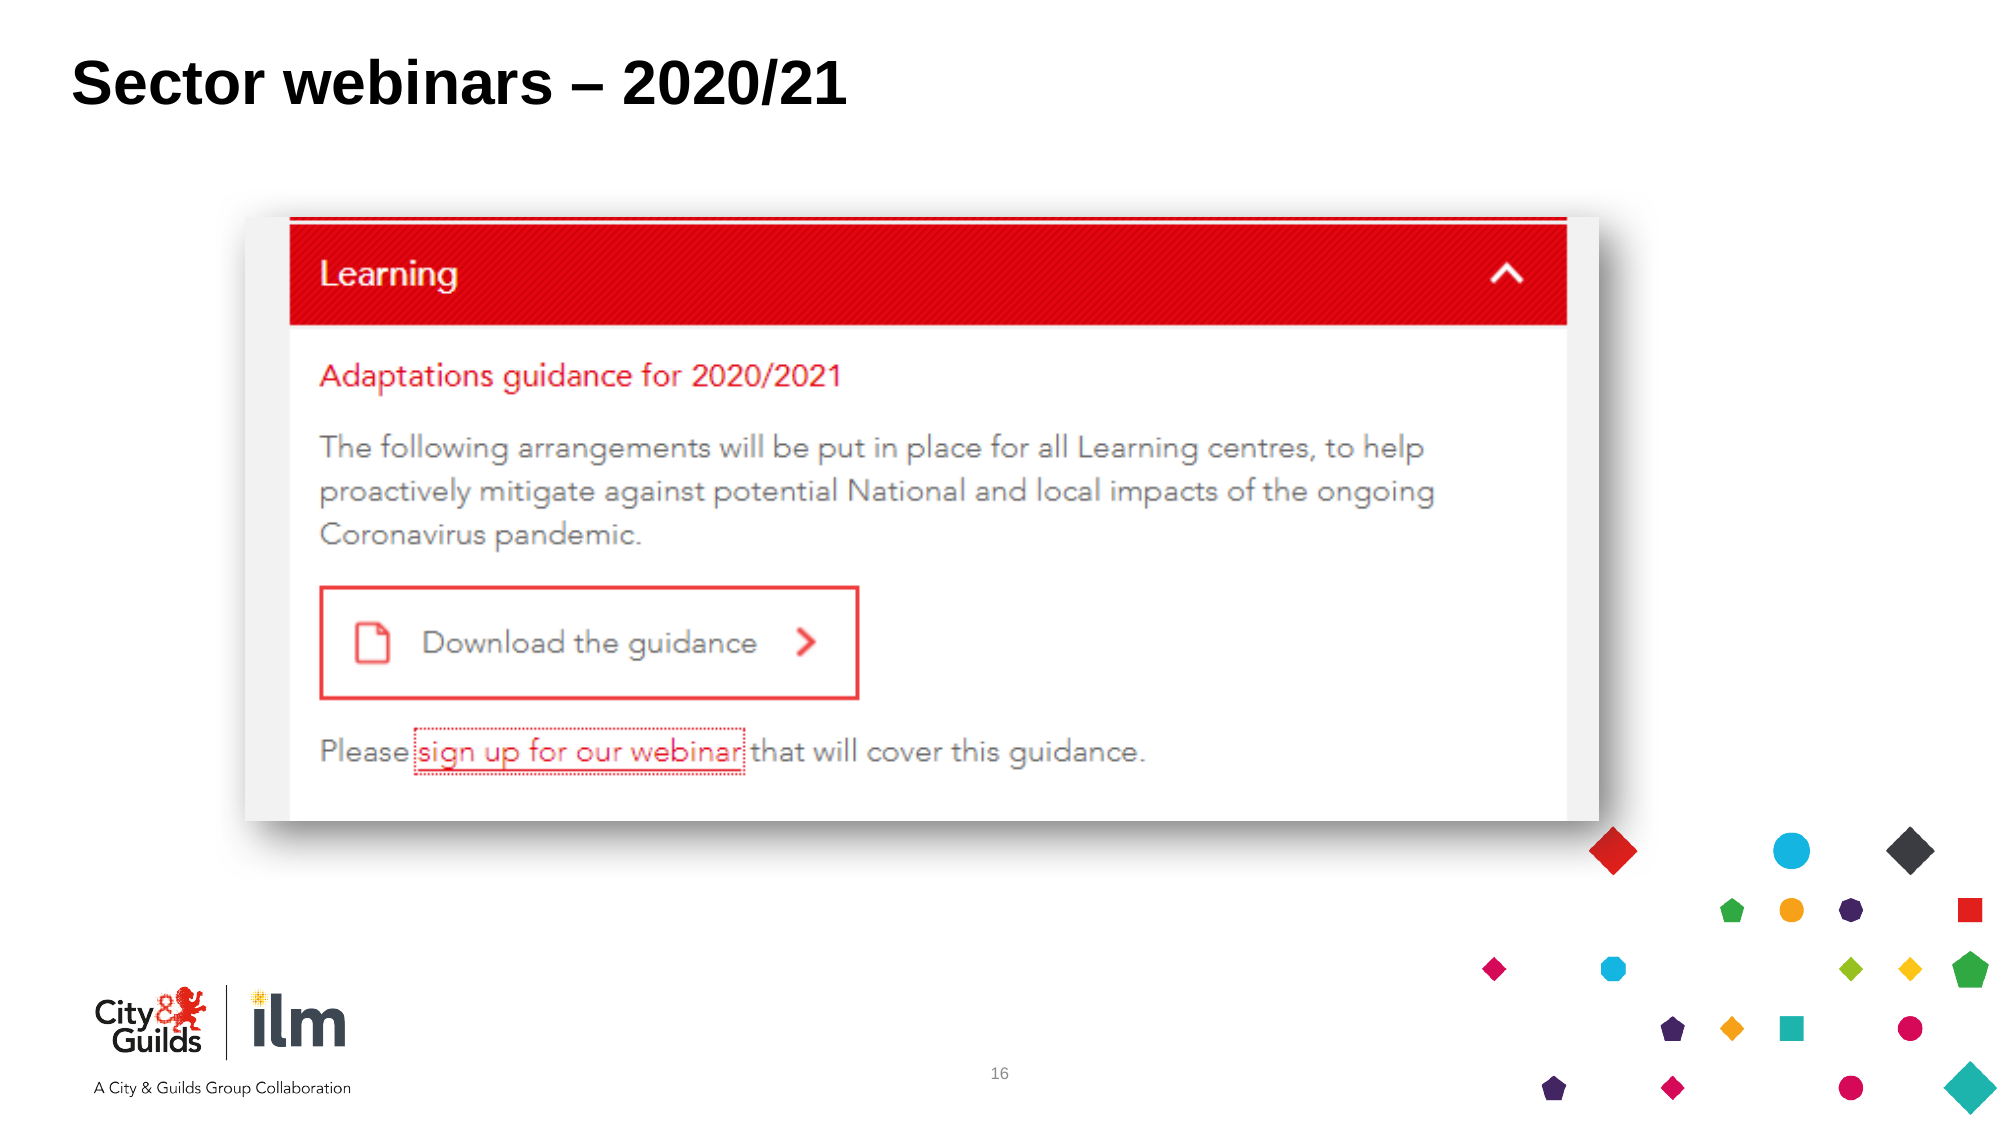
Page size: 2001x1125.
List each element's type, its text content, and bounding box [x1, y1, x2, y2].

picture [245, 217, 1599, 821]
picture [93, 985, 351, 1100]
slide_number 16 [774, 1042, 1225, 1103]
title Sector webinars – 2020/21 [71, 51, 1988, 169]
picture [1479, 824, 1998, 1125]
